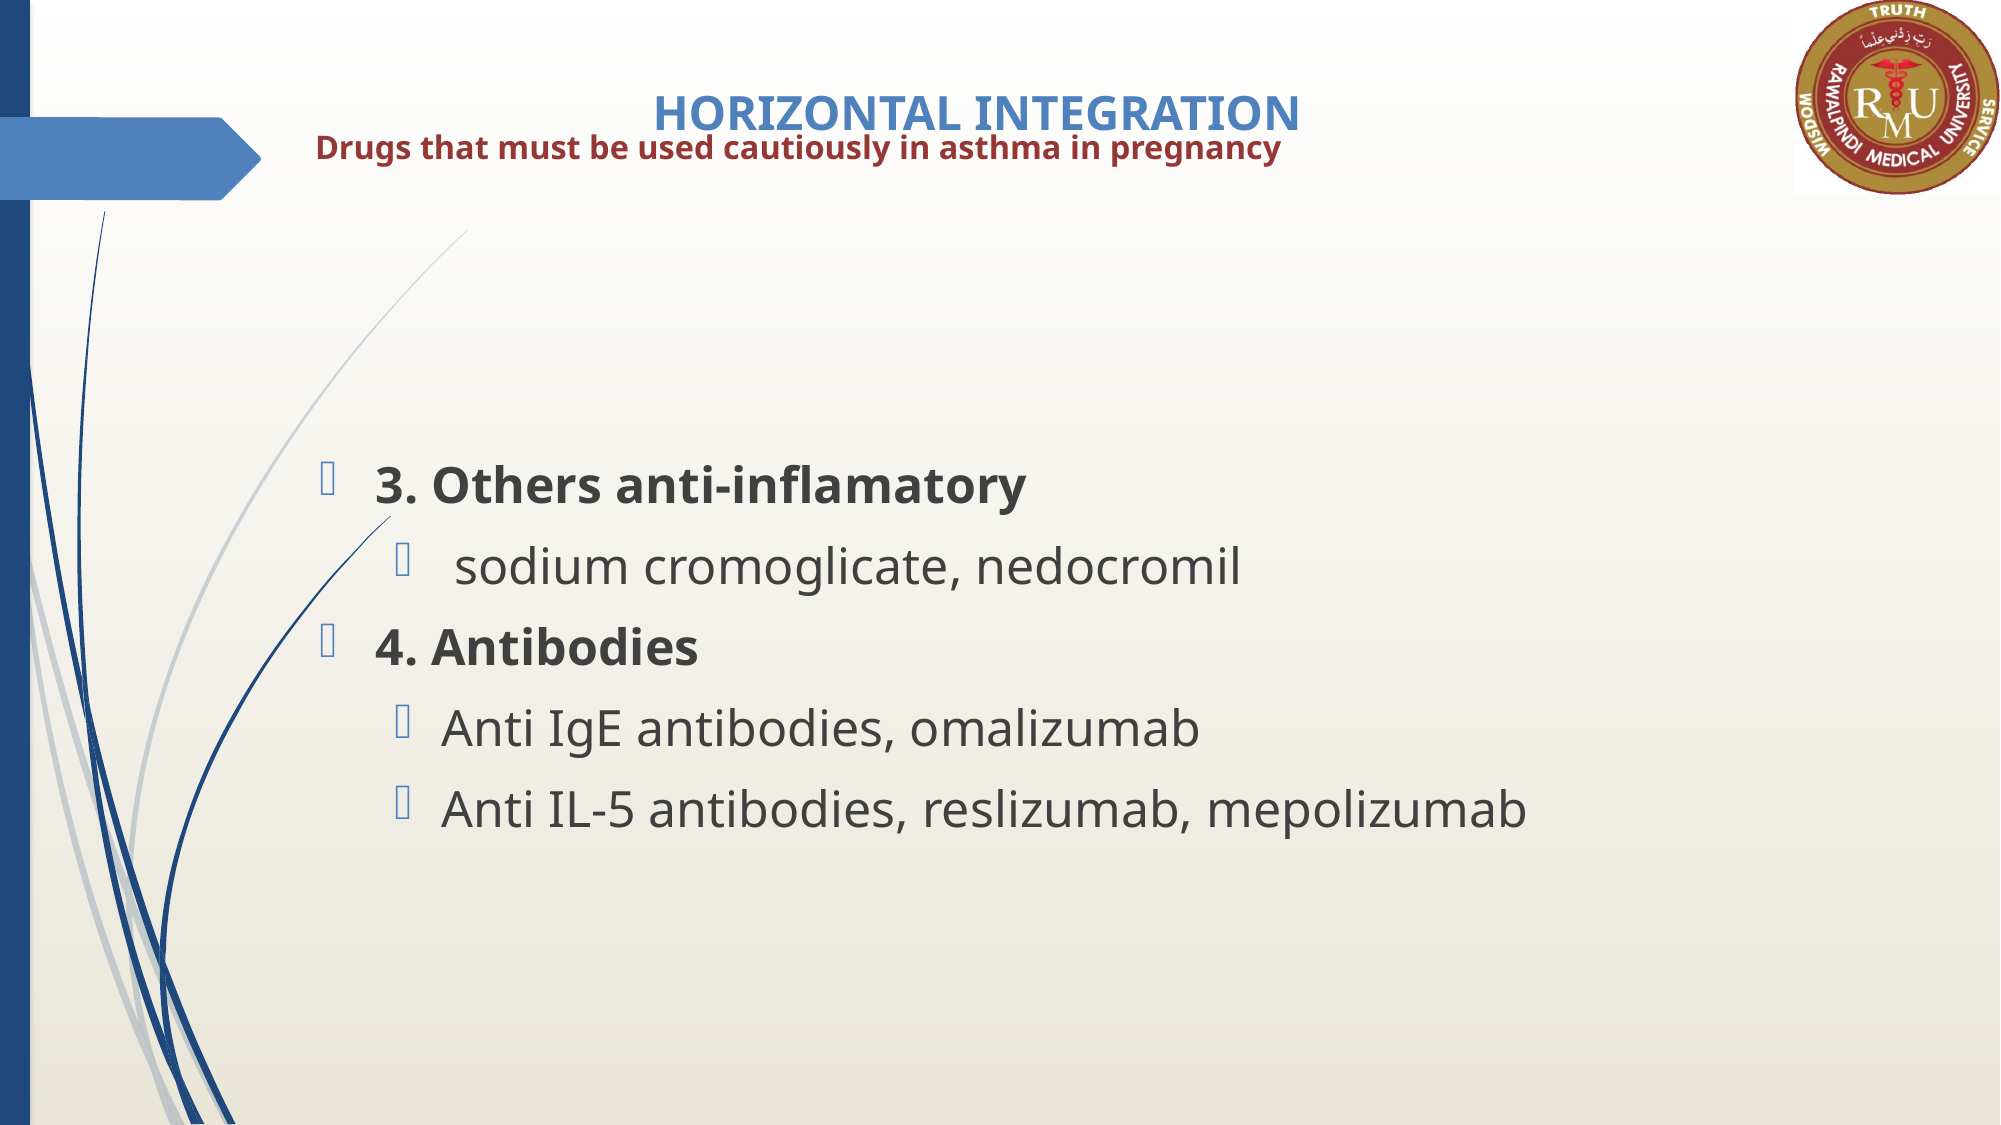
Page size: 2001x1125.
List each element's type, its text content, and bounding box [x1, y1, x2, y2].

picture [1793, 0, 2000, 195]
title Drugs that must be used cautiously in asthma in pregnancy [300, 50, 1700, 175]
list 3. Others anti-inflamatory sodium cromoglicate, nedocromil 4. Antibodies Anti IgE antibodies, omalizumab Anti IL-5 antibodies, reslizumab, mepolizumab [304, 380, 1655, 1123]
text_box HORIZONTAL INTEGRATION [637, 75, 1438, 149]
